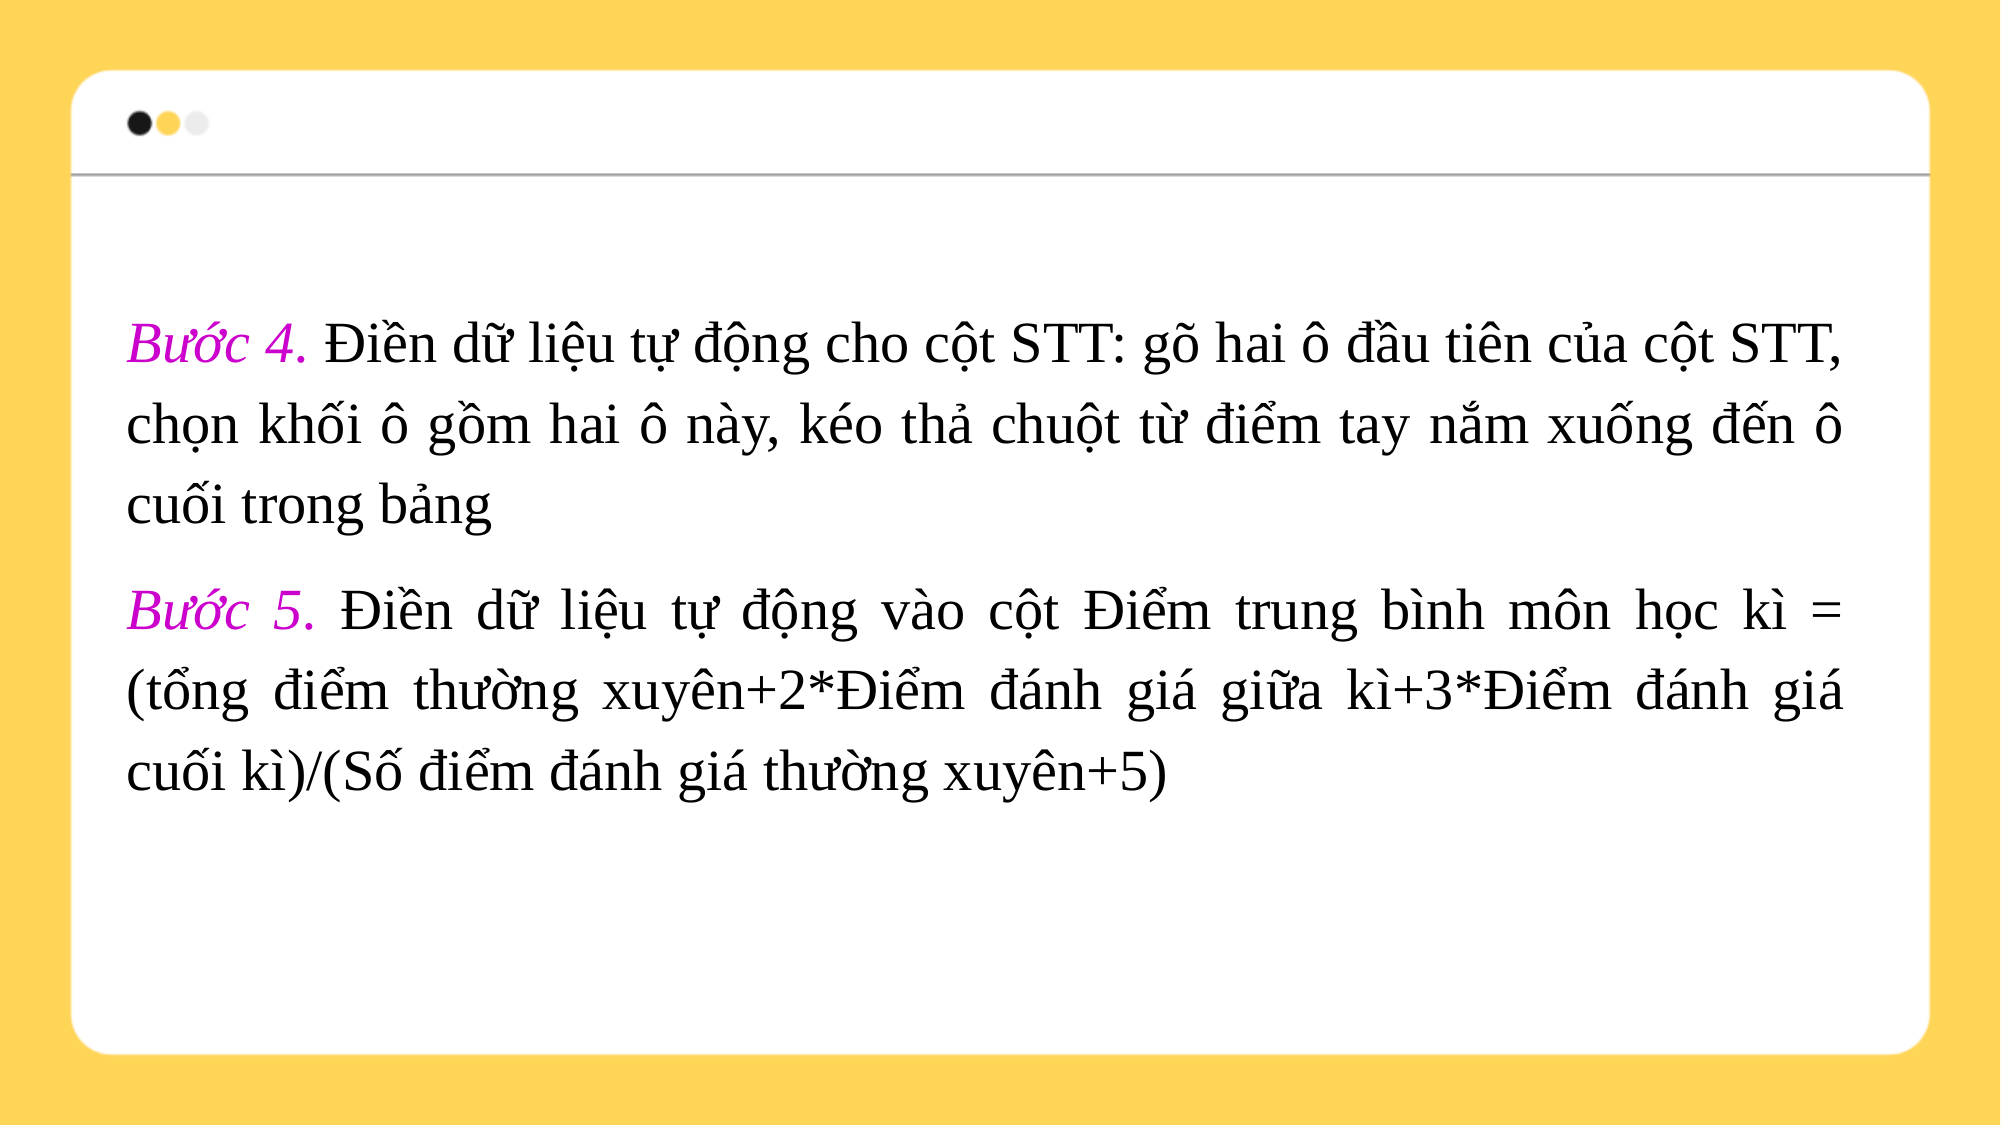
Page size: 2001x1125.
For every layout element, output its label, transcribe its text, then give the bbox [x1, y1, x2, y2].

picture [0, 0, 2001, 1125]
text_box Bước 4. Điền dữ liệu tự động cho cột STT: gõ hai ô đầu tiên của cột STT, chọn khối ô gồm hai ô này, kéo thả chuột từ điểm tay nắm xuống đến ô cuối trong bảng Bước 5. Điền dữ liệu tự động vào cột Điểm trung bình môn học kì = (tổng điểm thường xuyên+2*Điểm đánh giá giữa kì+3*Điểm đánh giá cuối kì)/(Số điểm đánh giá thường xuyên+5) [112, 286, 1860, 810]
